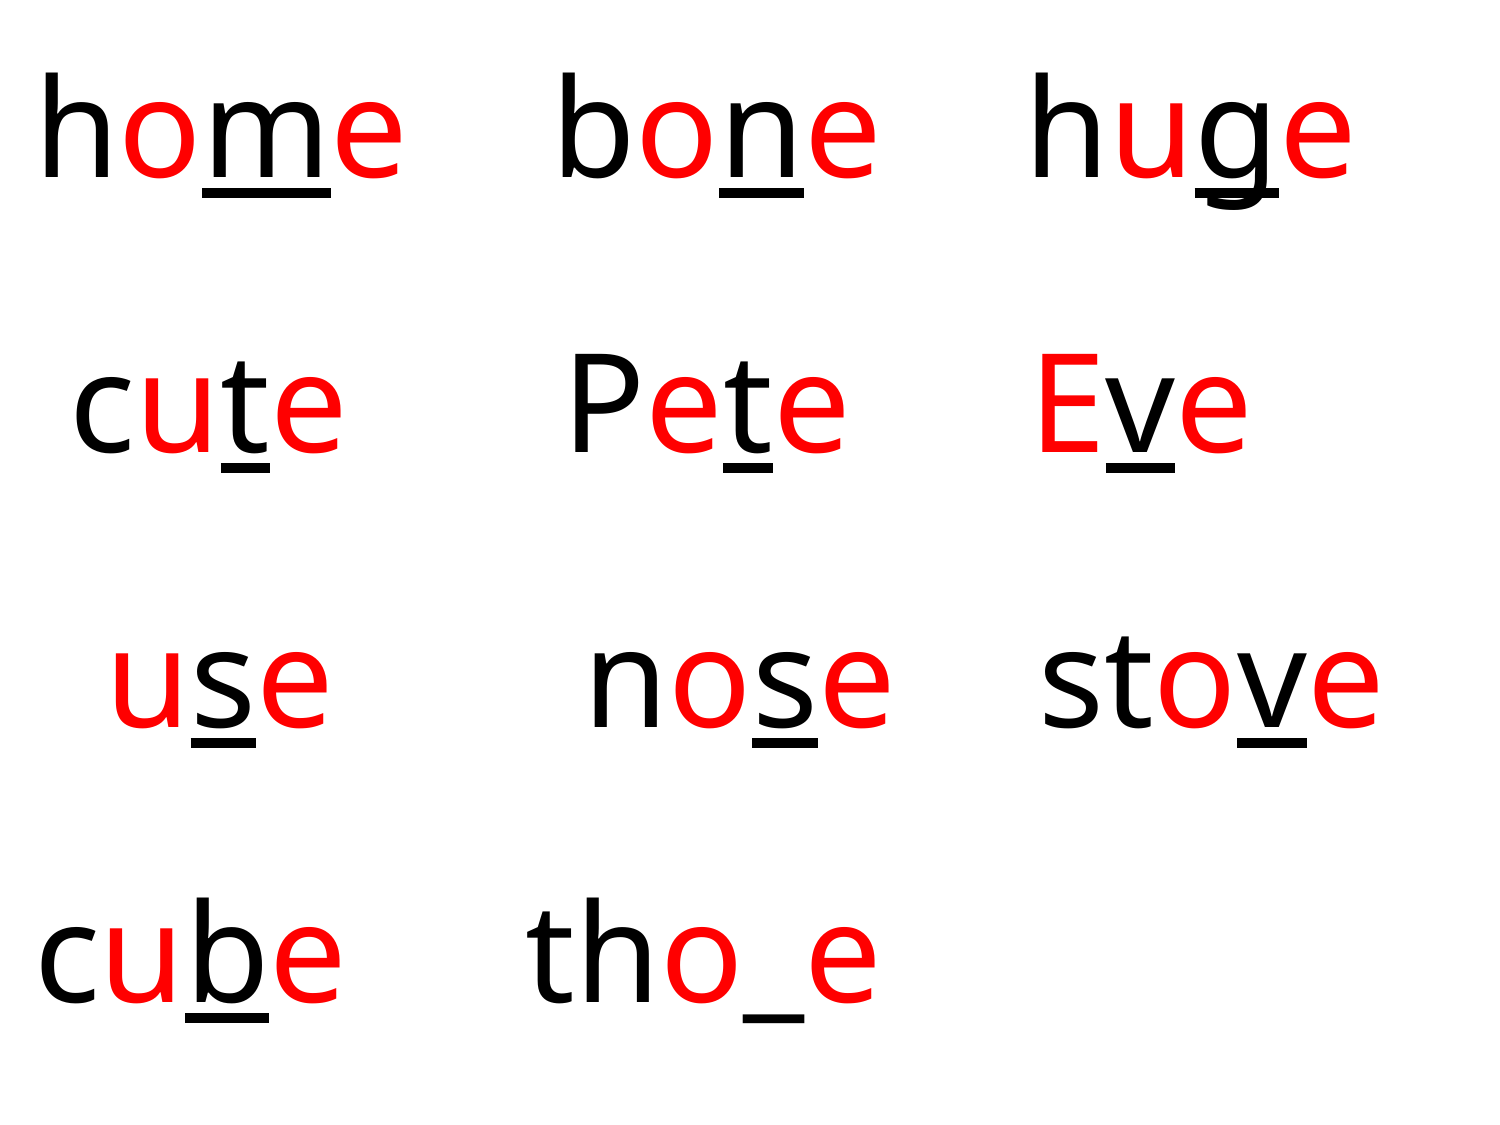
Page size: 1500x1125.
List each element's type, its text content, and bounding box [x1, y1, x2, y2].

text_box home bone huge cute Pete Eve use nose stove cube tho_e [19, 33, 1479, 1038]
